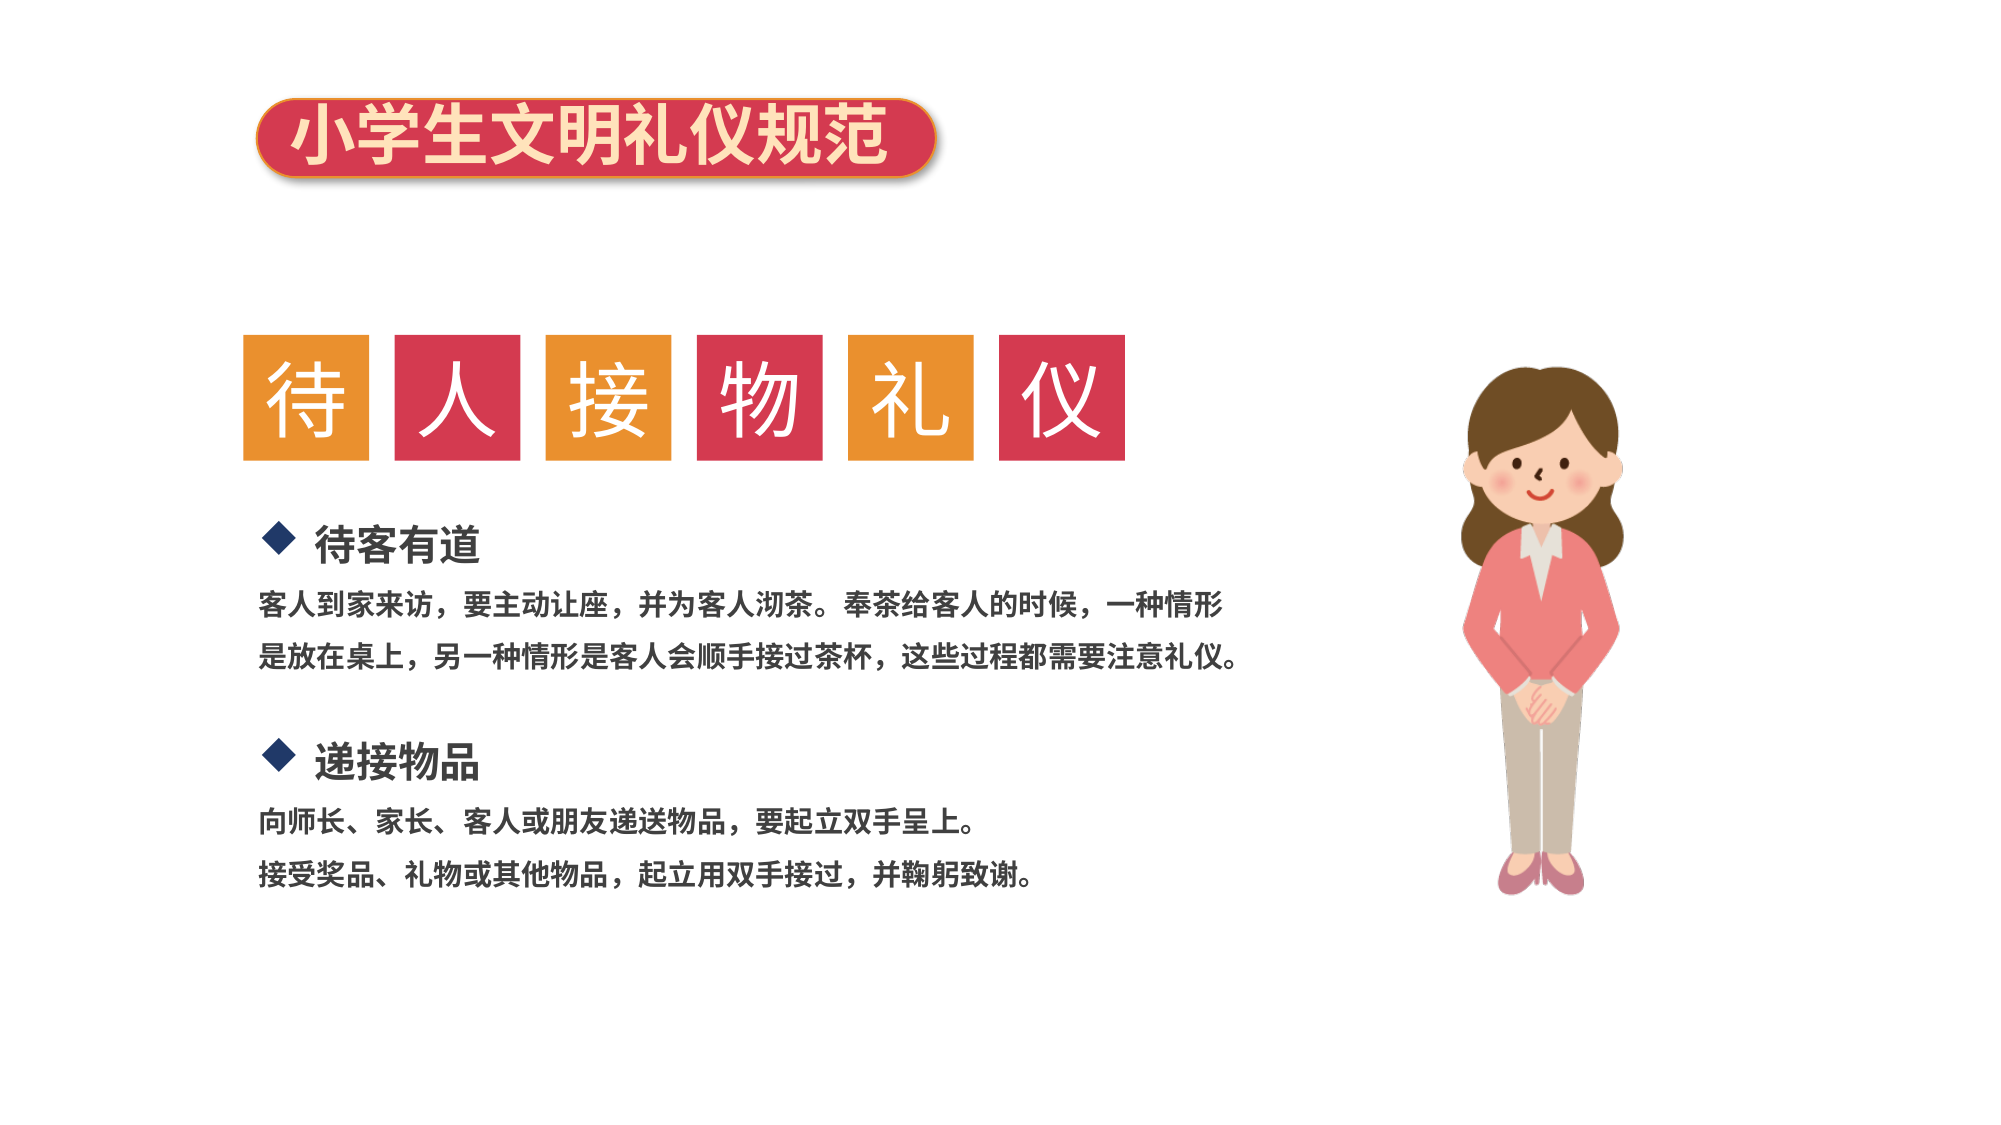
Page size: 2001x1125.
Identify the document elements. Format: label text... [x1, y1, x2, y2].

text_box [251, 85, 936, 182]
text_box 仪 [998, 334, 1126, 462]
text_box 人 [394, 334, 521, 462]
text_box 待 [242, 334, 370, 462]
text_box 待客有道 客人到家来访，要主动让座，并为客人沏茶。奉茶给客人的时候，一种情形是放在桌上，另一种情形是客人会顺手接过茶杯，这些过程都需要注意礼仪。 [243, 486, 1207, 681]
picture [1207, 296, 1878, 966]
text_box 接 [545, 334, 672, 462]
text_box 礼 [847, 334, 975, 462]
text_box 物 [696, 334, 824, 462]
text_box 递接物品 向师长、家长、客人或朋友递送物品，要起立双手呈上。 接受奖品、礼物或其他物品，起立用双手接过，并鞠躬致谢。 [243, 703, 1207, 899]
